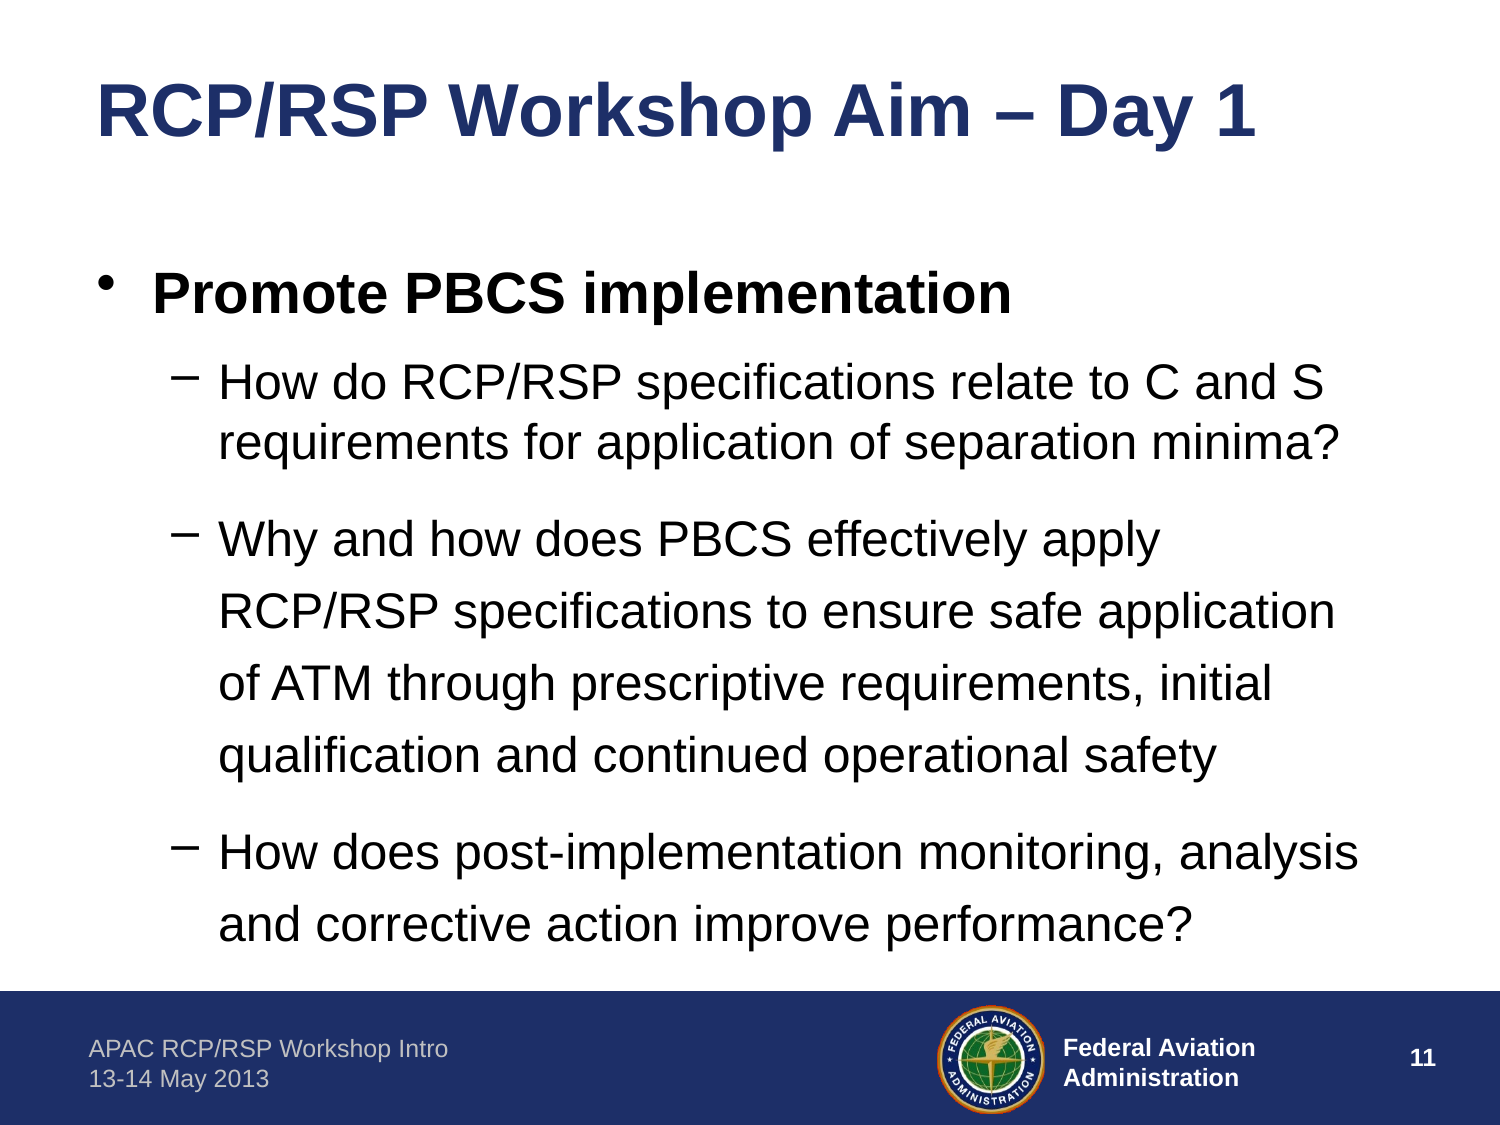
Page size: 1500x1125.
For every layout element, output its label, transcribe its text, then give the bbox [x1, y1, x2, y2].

picture [936, 1004, 1045, 1114]
title RCP/RSP Workshop Aim – Day 1 [81, 36, 1402, 176]
list Promote PBCS implementation How do RCP/RSP specifications relate to C and S requirements for application of separation minima? Why and how does PBCS effectively apply RCP/RSP specifications to ensure safe application of ATM through prescriptive requirements, initial qualification and continued operational safety How does post-implementation monitoring, analysis and corrective action improve performance? [81, 247, 1402, 988]
